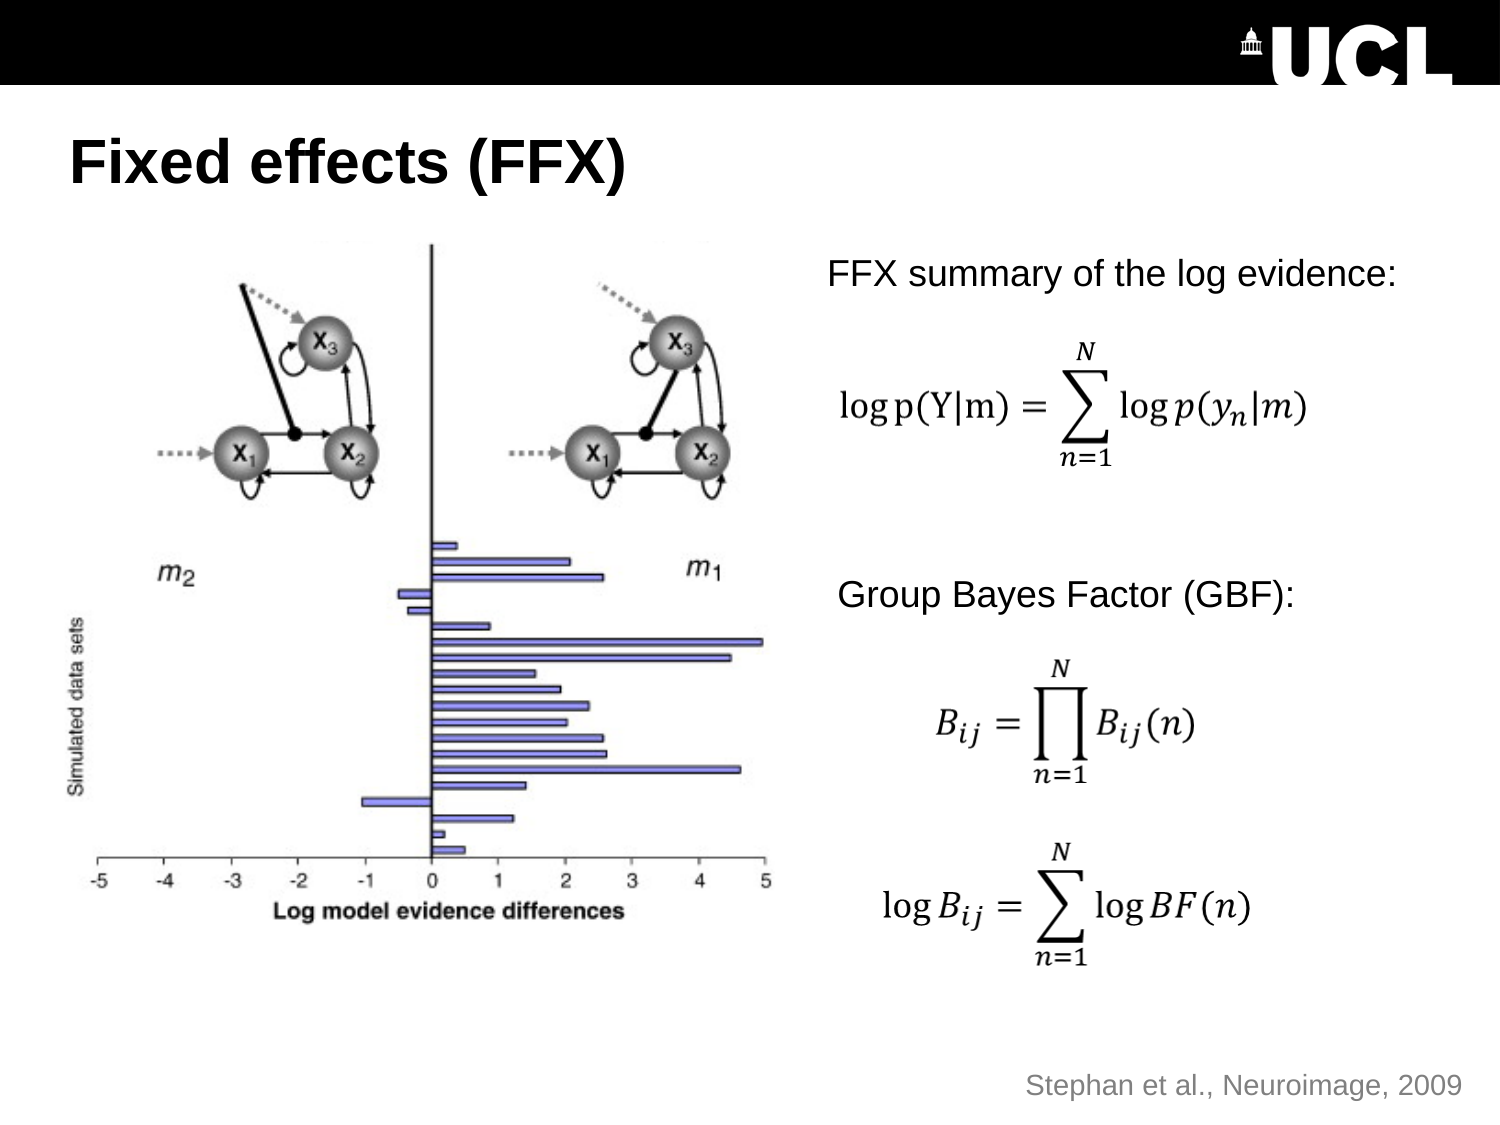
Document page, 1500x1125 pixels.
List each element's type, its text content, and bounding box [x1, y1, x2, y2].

picture [0, 0, 1500, 85]
picture [64, 241, 775, 927]
text_box Group Bayes Factor (GBF): [822, 562, 1311, 623]
text_box FFX summary of the log evidence: [812, 241, 1413, 301]
text_box [929, 656, 1204, 785]
text_box [831, 339, 1316, 468]
text_box Stephan et al., Neuroimage, 2009 [1010, 1058, 1479, 1109]
text_box [875, 839, 1259, 967]
title Fixed effects (FFX) [54, 113, 1447, 221]
